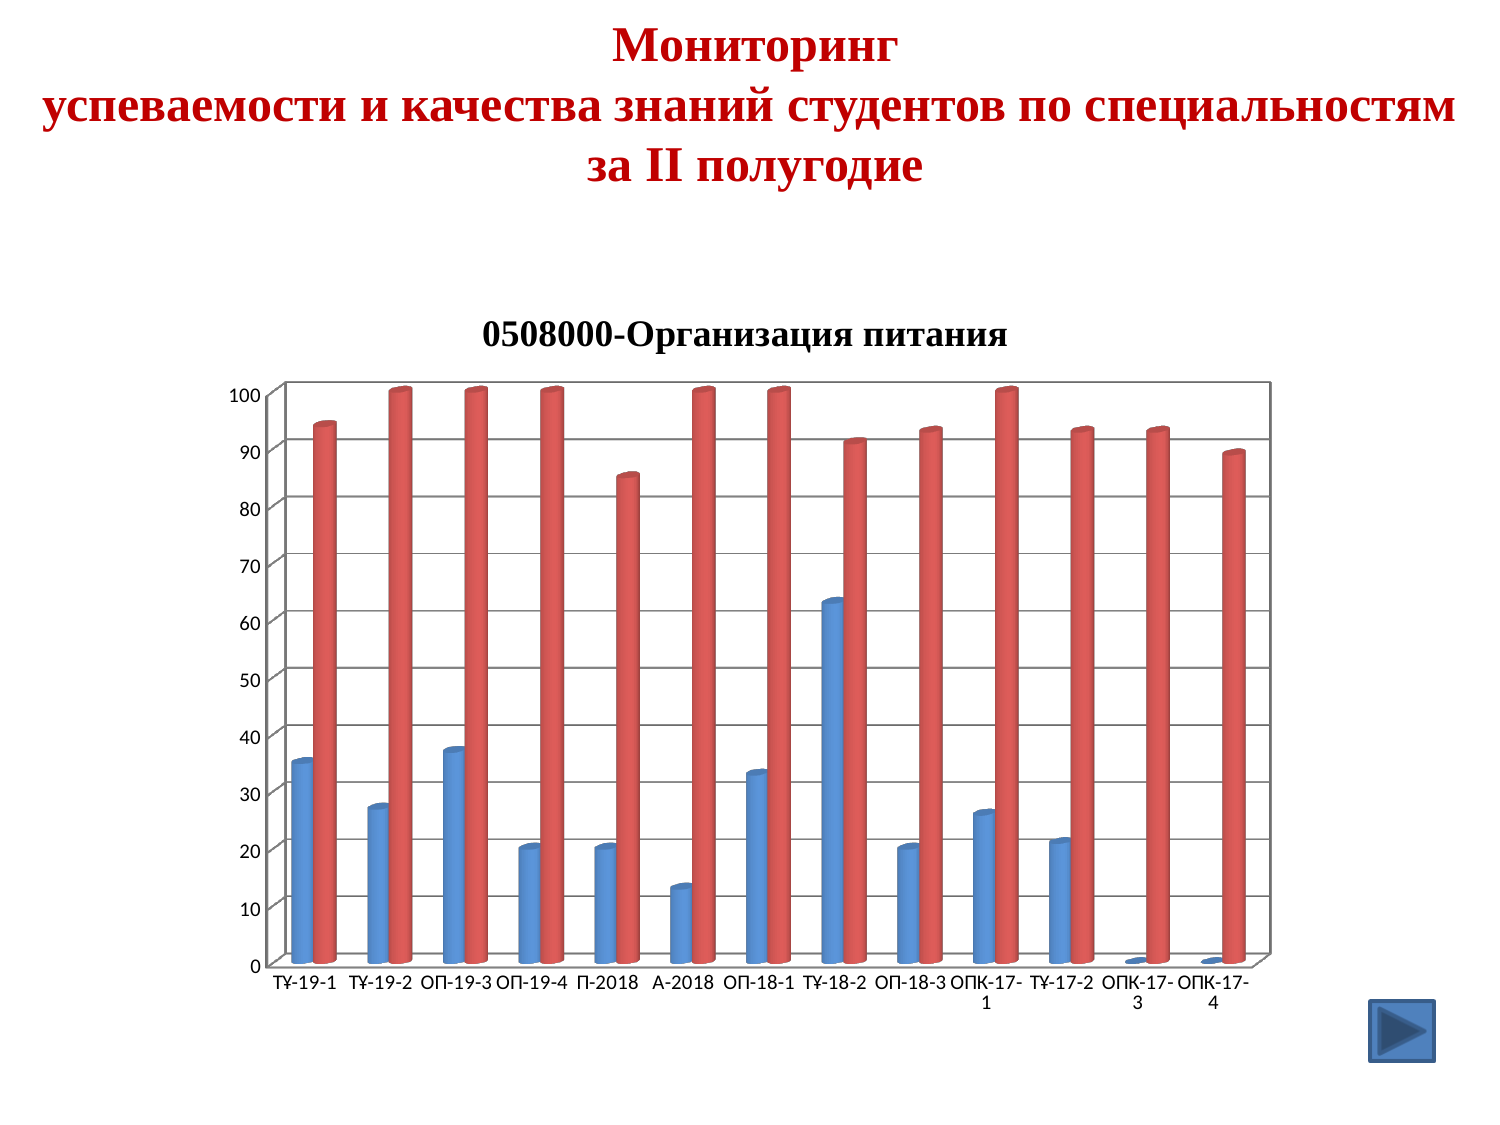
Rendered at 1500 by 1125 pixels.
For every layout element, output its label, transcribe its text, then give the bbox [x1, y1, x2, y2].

picture [1368, 999, 1436, 1063]
text_box Мониторинг успеваемости и качества знаний студентов по специальностям за ІІ полугодие [0, 3, 1500, 199]
chart [206, 278, 1294, 1032]
